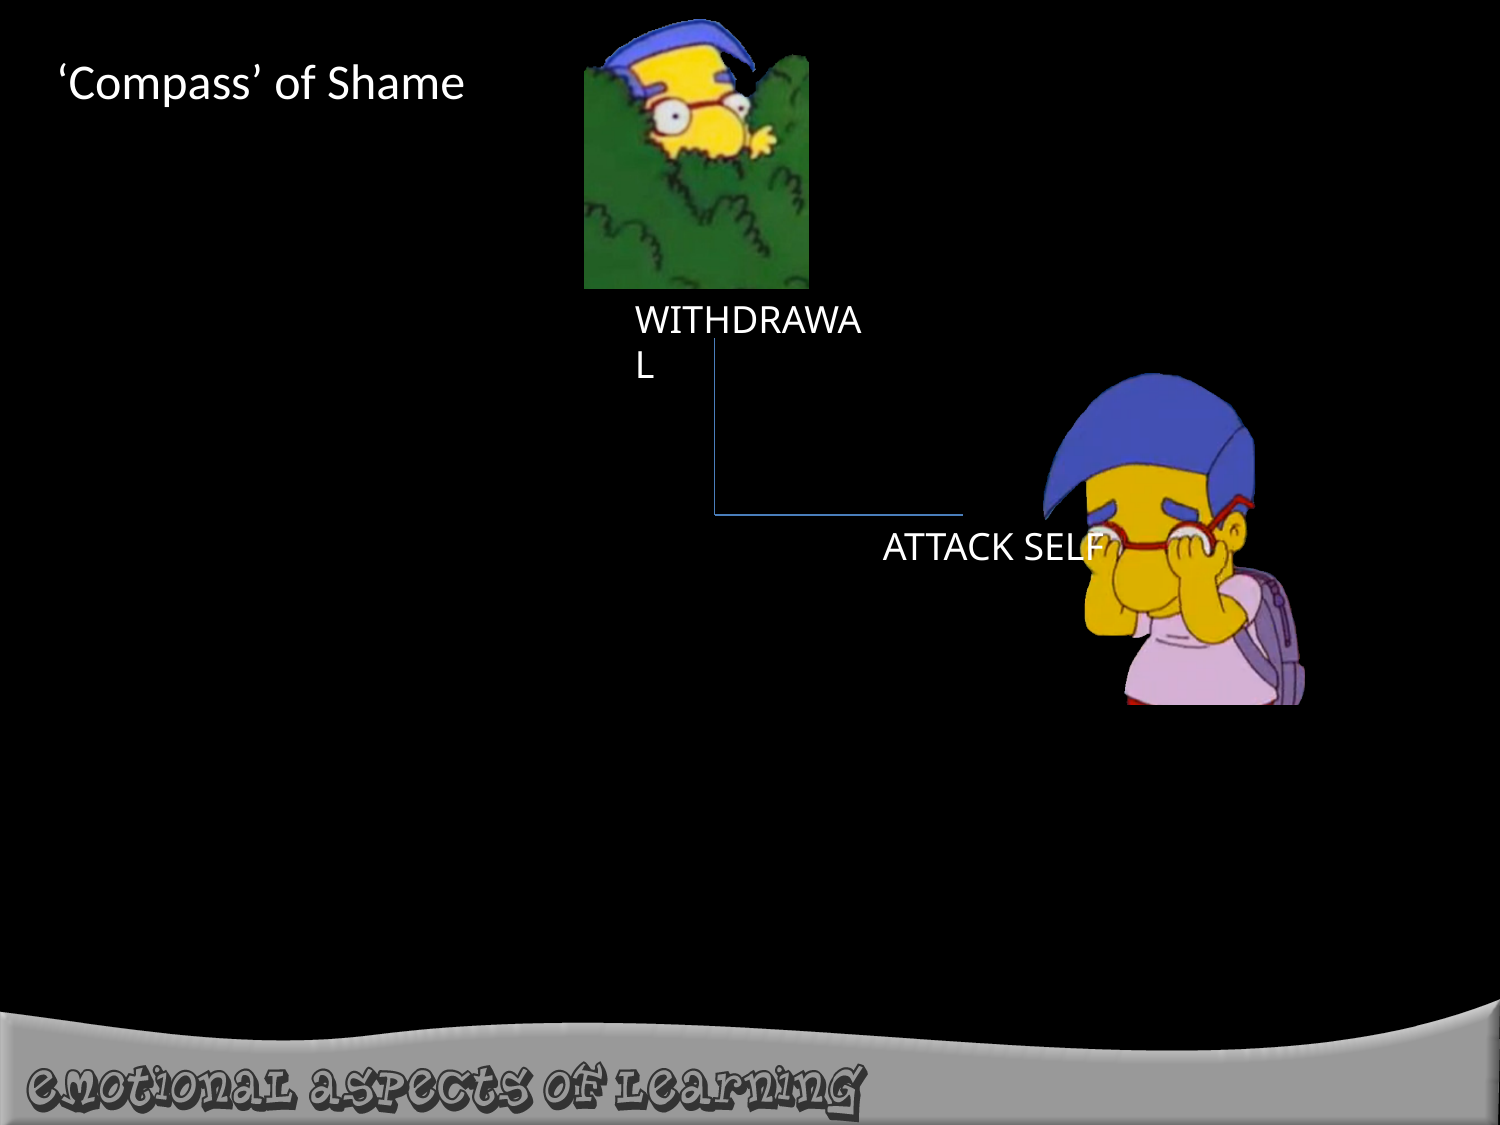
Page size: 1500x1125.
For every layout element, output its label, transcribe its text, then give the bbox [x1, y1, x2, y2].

picture [1043, 373, 1305, 705]
picture [584, 18, 810, 289]
text_box WITHDRAWAL [620, 288, 892, 394]
picture [0, 998, 1500, 1125]
text_box ATTACK SELF [868, 515, 1037, 575]
text_box ‘Compass’ of Shame [41, 42, 502, 118]
